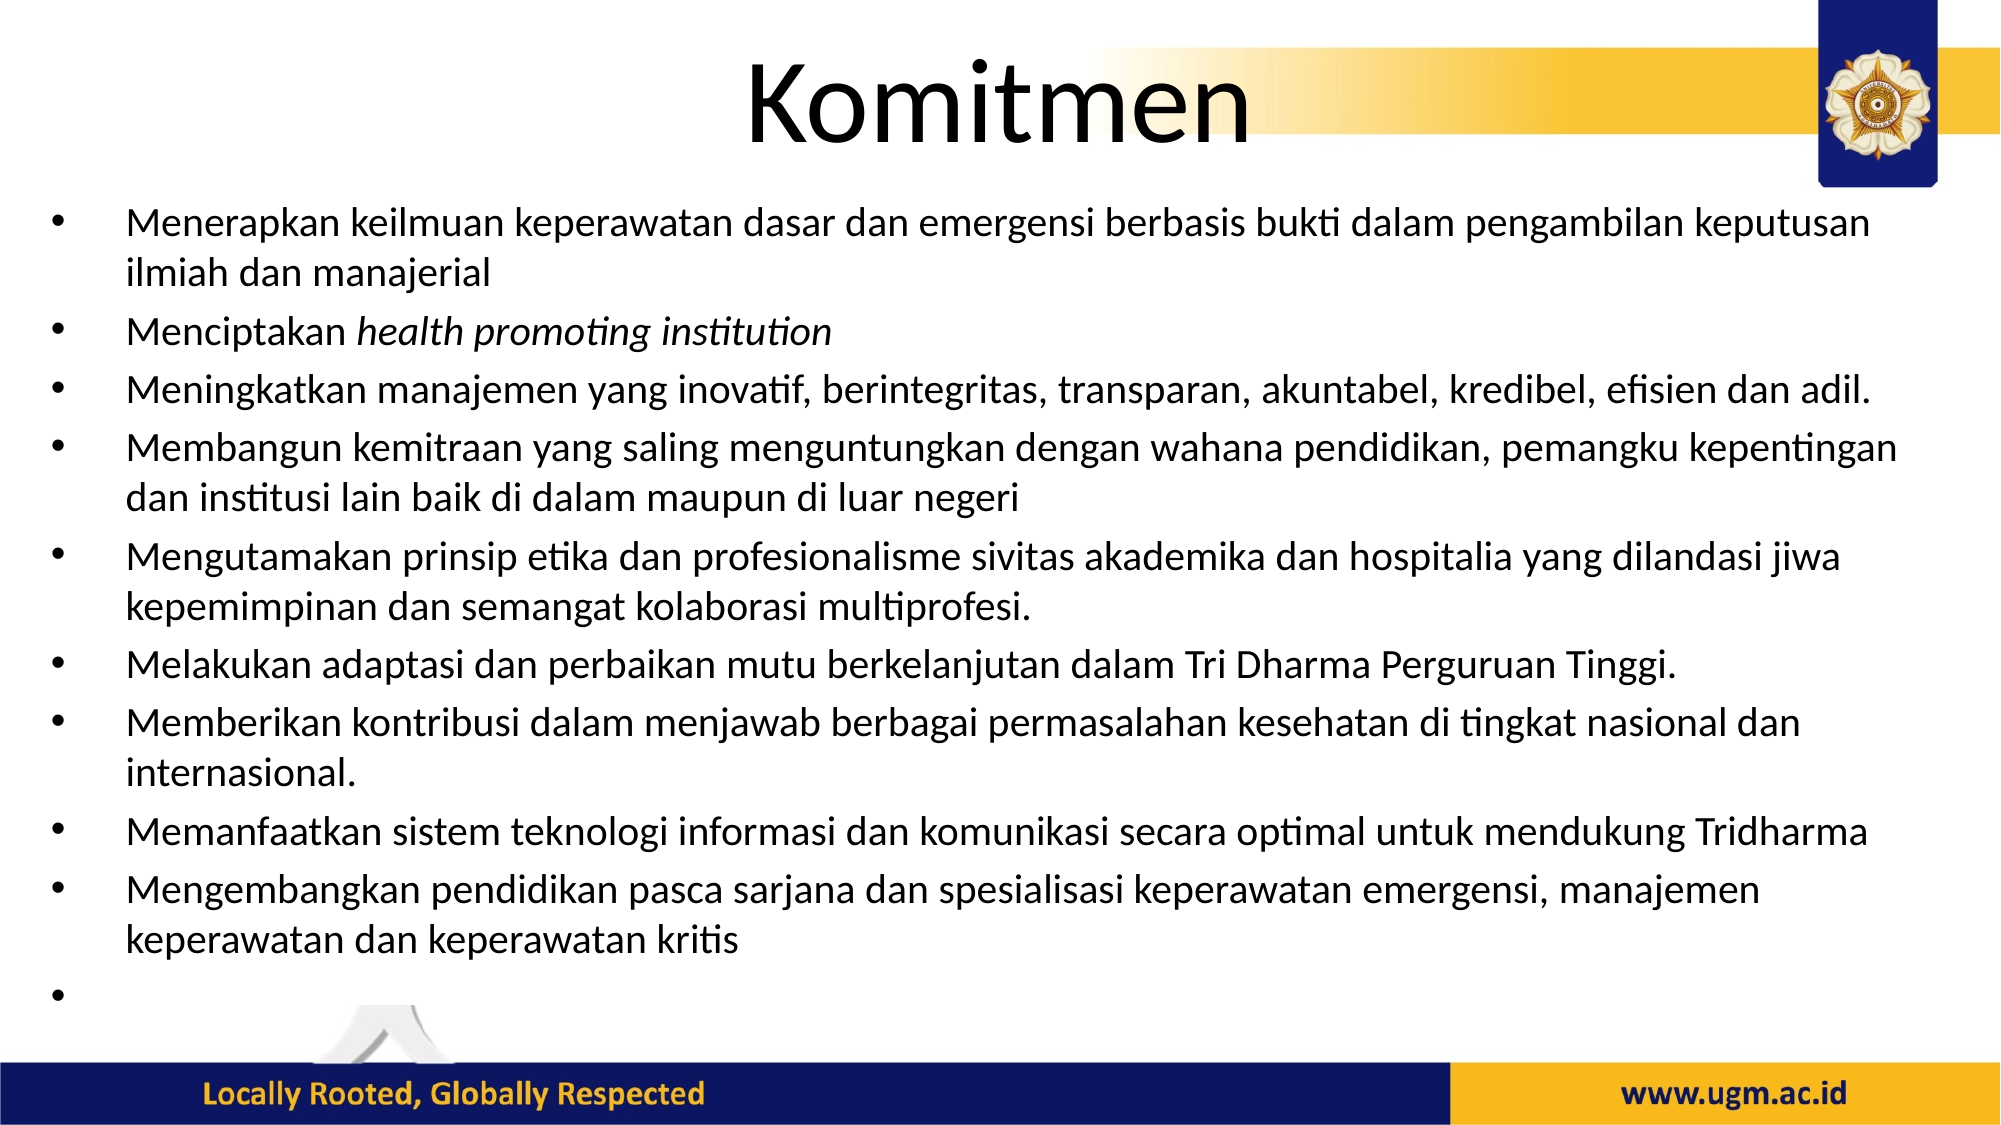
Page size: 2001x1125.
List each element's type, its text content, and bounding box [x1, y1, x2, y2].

picture [0, 0, 2001, 1125]
title Komitmen [99, 0, 1900, 187]
list Menerapkan keilmuan keperawatan dasar dan emergensi berbasis bukti dalam pengambilan keputusan ilmiah dan manajerial Menciptakan health promoting institution Meningkatkan manajemen yang inovatif, berintegritas, transparan, akuntabel, kredibel, efisien dan adil. Membangun kemitraan yang saling menguntungkan dengan wahana pendidikan, pemangku kepentingan dan institusi lain baik di dalam maupun di luar negeri Mengutamakan prinsip etika dan profesionalisme sivitas akademika dan hospitalia yang dilandasi jiwa kepemimpinan dan semangat kolaborasi multiprofesi. Melakukan adaptasi dan perbaikan mutu berkelanjutan dalam Tri Dharma Perguruan Tinggi. Memberikan kontribusi dalam menjawab berbagai permasalahan kesehatan di tingkat nasional dan internasional. Memanfaatkan sistem teknologi informasi dan komunikasi secara optimal untuk mendukung Tridharma Mengembangkan pendidikan pasca sarjana dan spesialisasi keperawatan emergensi, manajemen keperawatan dan keperawatan kritis [35, 187, 1961, 1005]
